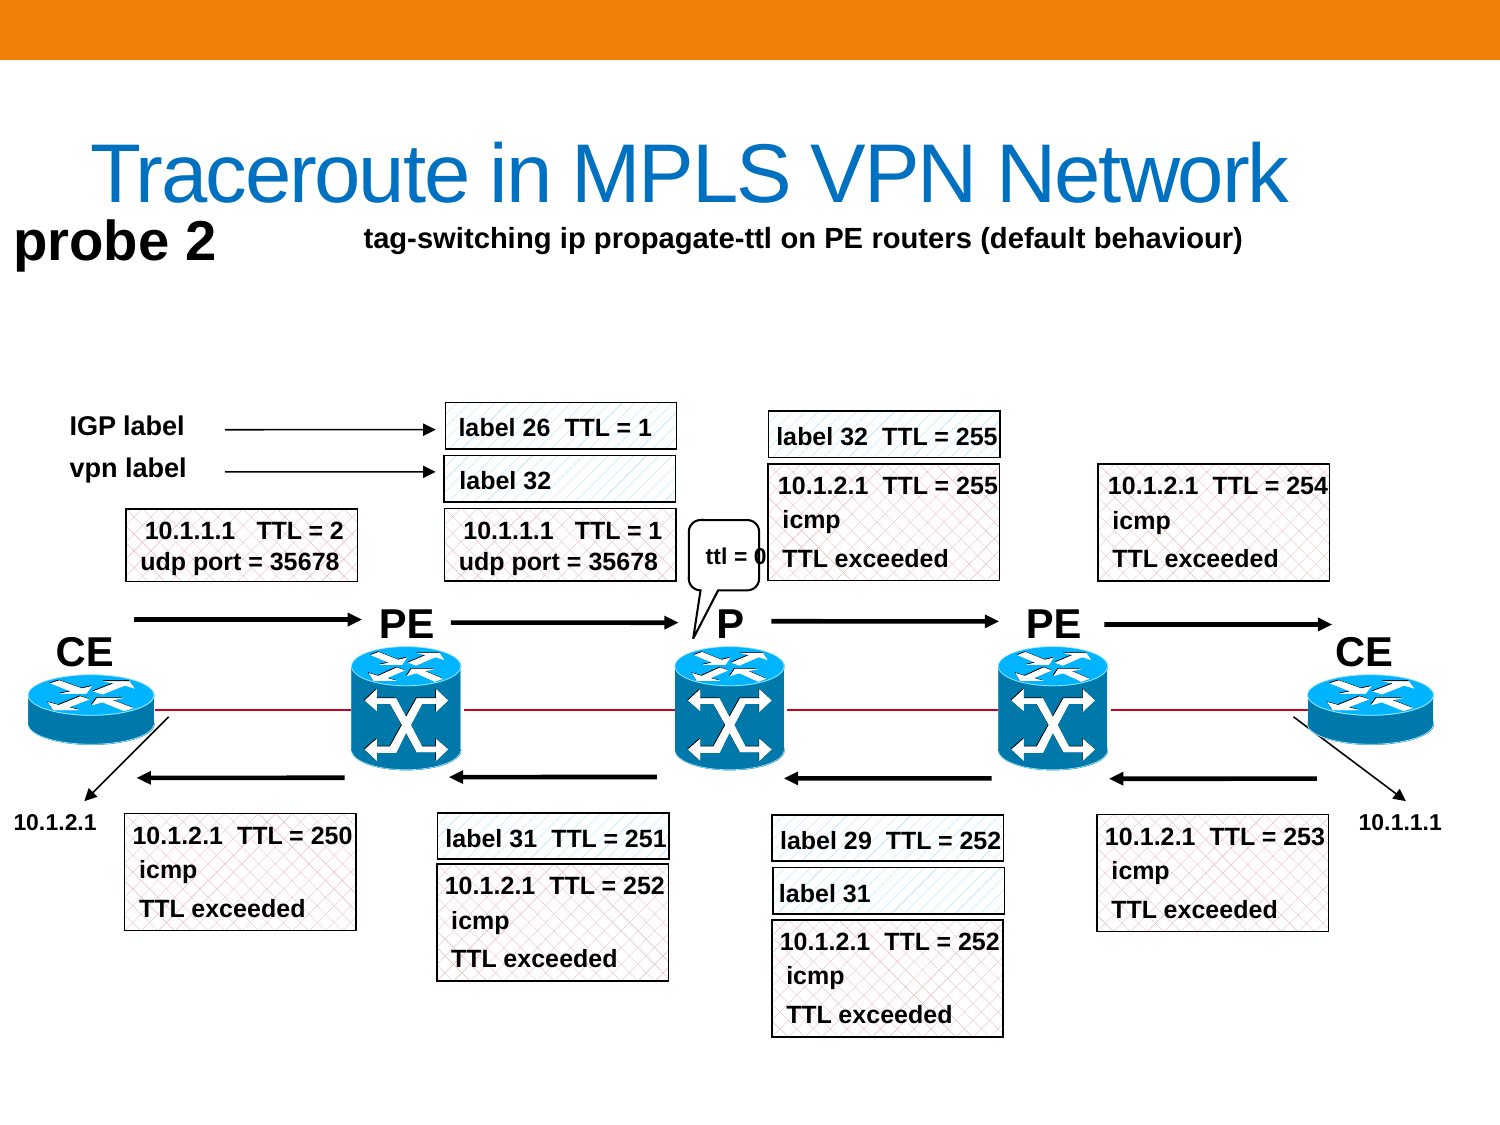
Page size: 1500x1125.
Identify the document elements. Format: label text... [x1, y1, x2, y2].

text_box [445, 402, 705, 450]
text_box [766, 778, 1033, 1038]
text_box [120, 777, 385, 931]
text_box probe 2 [0, 196, 324, 278]
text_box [443, 455, 705, 503]
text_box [764, 410, 1029, 622]
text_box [56, 401, 436, 442]
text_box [56, 443, 436, 491]
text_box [125, 508, 391, 620]
text_box ttl = 0 [717, 520, 760, 587]
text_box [0, 590, 1500, 843]
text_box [1095, 463, 1359, 625]
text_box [432, 776, 698, 982]
title Traceroute in MPLS VPN Network [75, 87, 1425, 250]
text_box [1092, 778, 1358, 932]
text_box tag-switching ip propagate-ttl on PE routers (default behaviour) [351, 212, 1282, 260]
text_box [444, 508, 709, 623]
